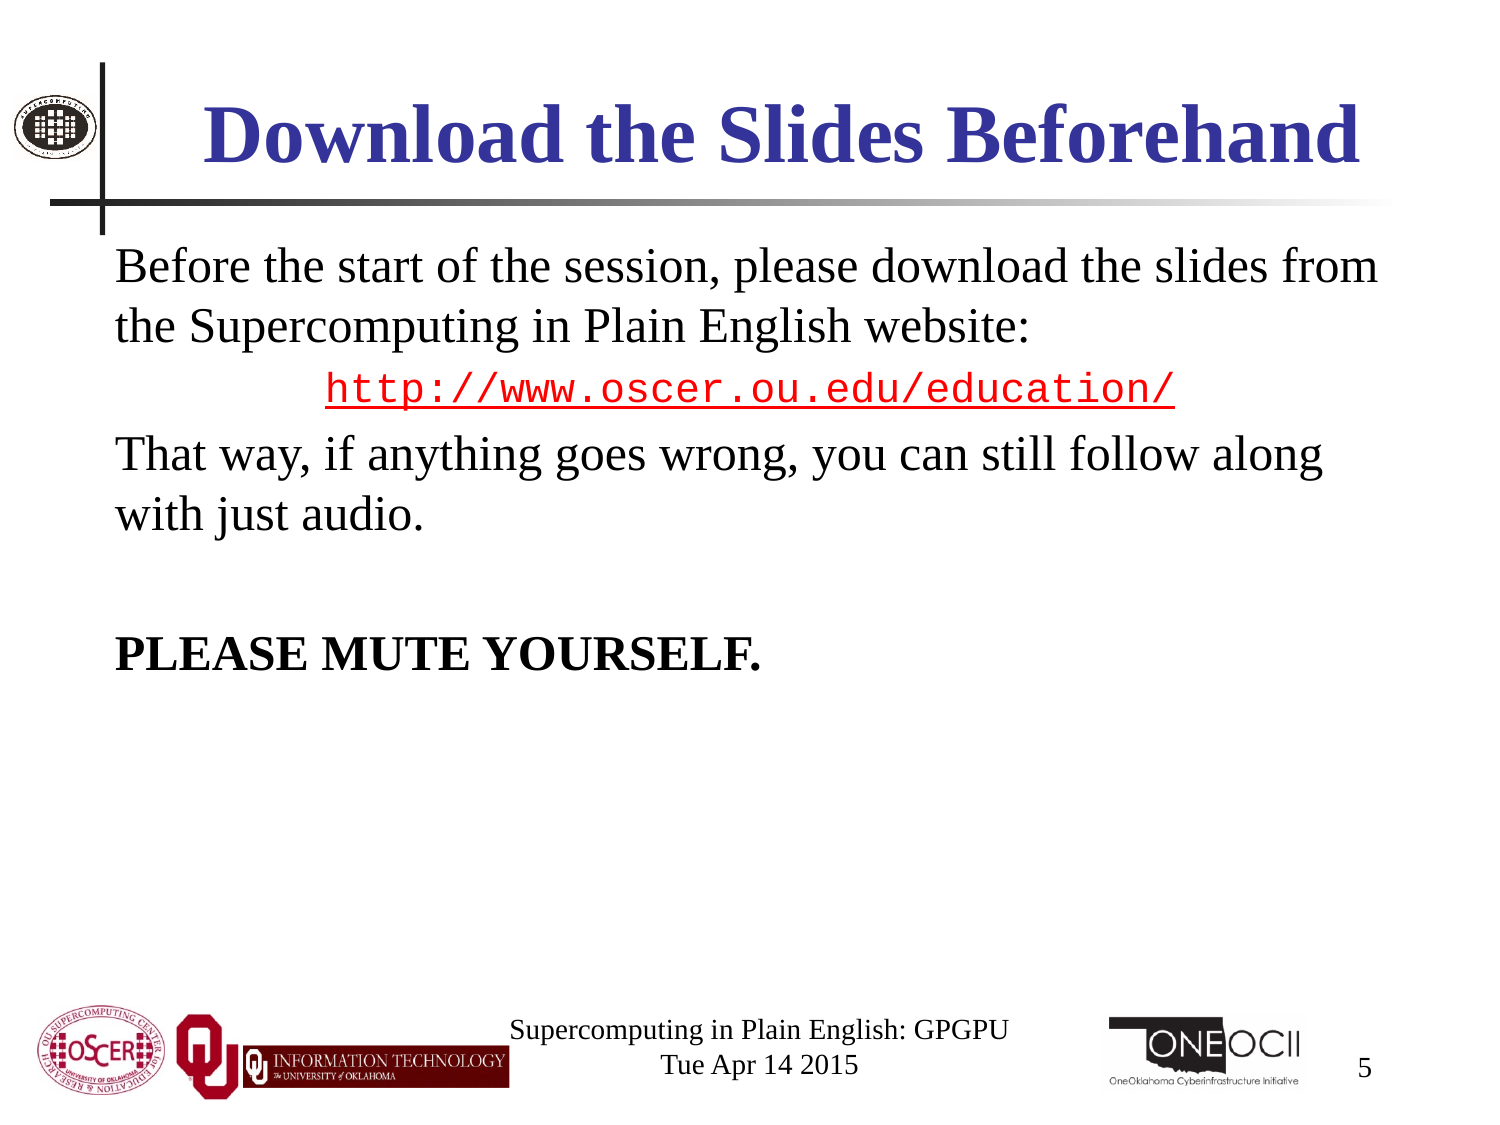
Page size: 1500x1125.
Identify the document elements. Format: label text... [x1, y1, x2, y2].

title Download the Slides Beforehand [124, 74, 1442, 187]
list Before the start of the session, please download the slides from the Supercomputing in Plain English website: http://www.oscer.ou.edu/education/ That way, if anything goes wrong, you can still follow along with just audio. PLEASE MUTE YOURSELF. [99, 224, 1401, 988]
picture [1100, 1013, 1306, 1093]
footer Supercomputing in Plain English: GPGPU Tue Apr 14 2015 [431, 1012, 1088, 1088]
picture [37, 1005, 165, 1095]
picture [12, 94, 98, 161]
picture [174, 1012, 513, 1102]
slide_number 5 [1174, 1015, 1388, 1091]
